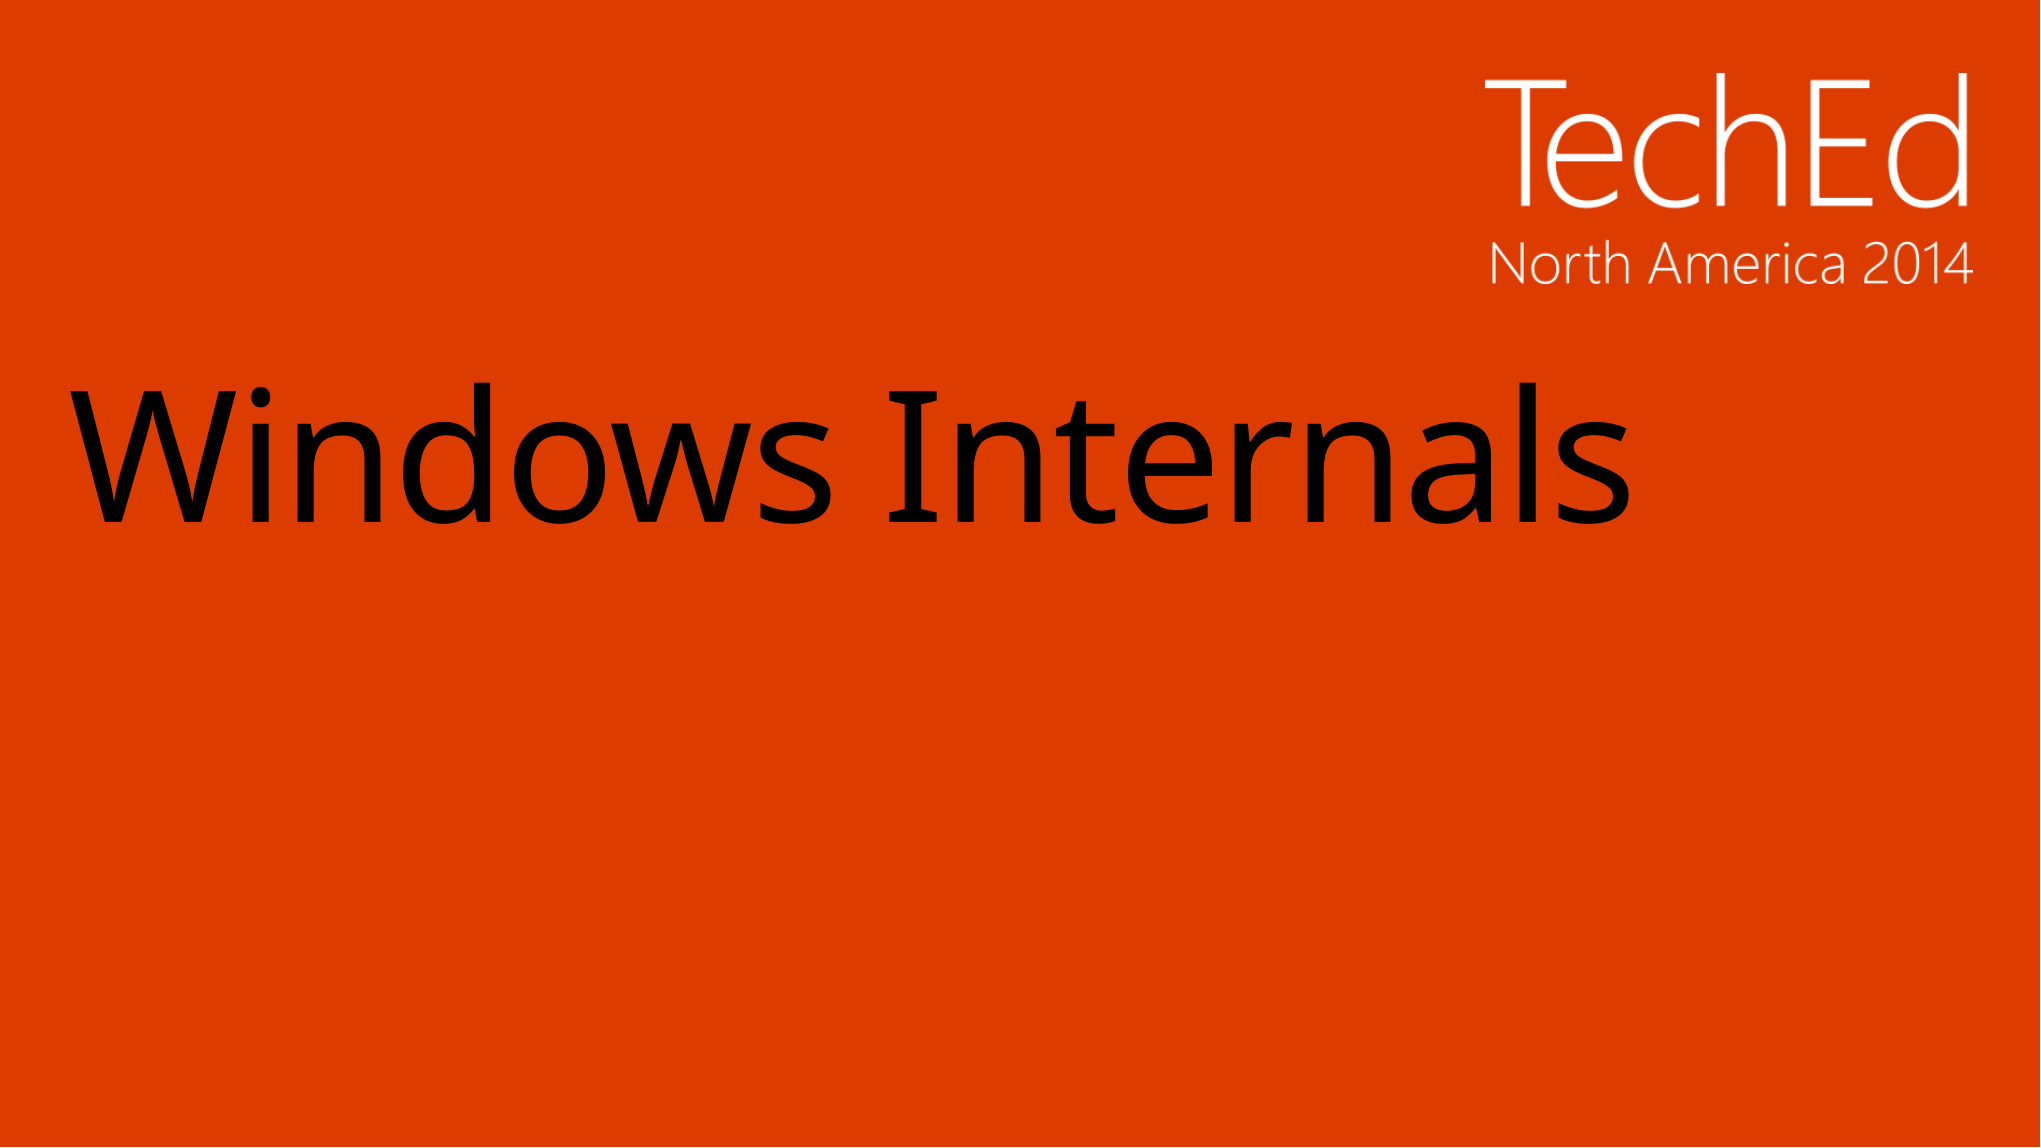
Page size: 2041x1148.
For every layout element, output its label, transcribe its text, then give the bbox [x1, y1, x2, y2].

picture [1485, 73, 1973, 284]
title Windows Internals [45, 348, 1996, 650]
